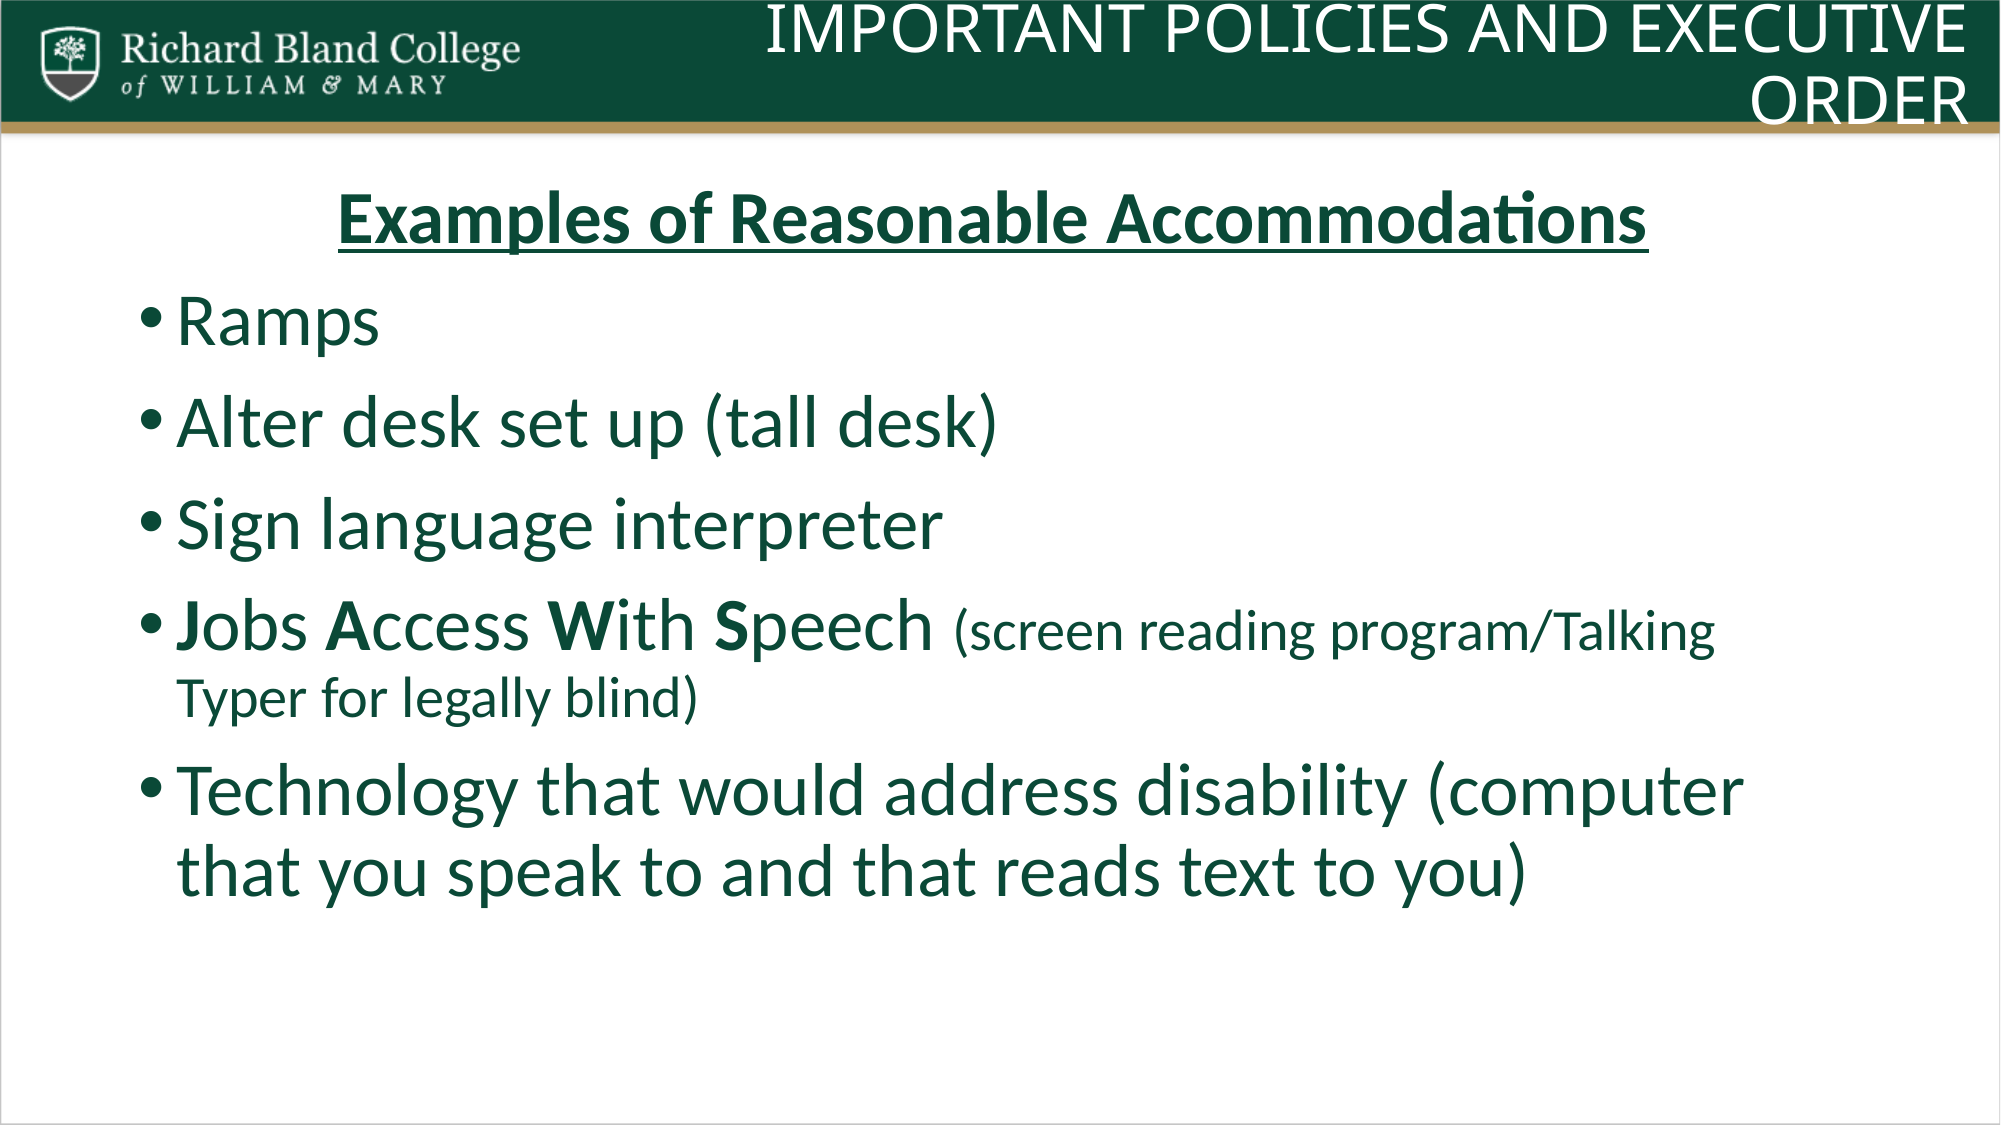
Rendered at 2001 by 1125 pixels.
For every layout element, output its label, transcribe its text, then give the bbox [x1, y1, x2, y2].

list Examples of Reasonable Accommodations Ramps Alter desk set up (tall desk) Sign language interpreter Jobs Access With Speech (screen reading program/Talking Typer for legally blind) Technology that would address disability (computer that you speak to and that reads text to you) [123, 171, 1863, 1014]
picture [0, 0, 2001, 1125]
title Important policies and executive order [531, 22, 1985, 112]
